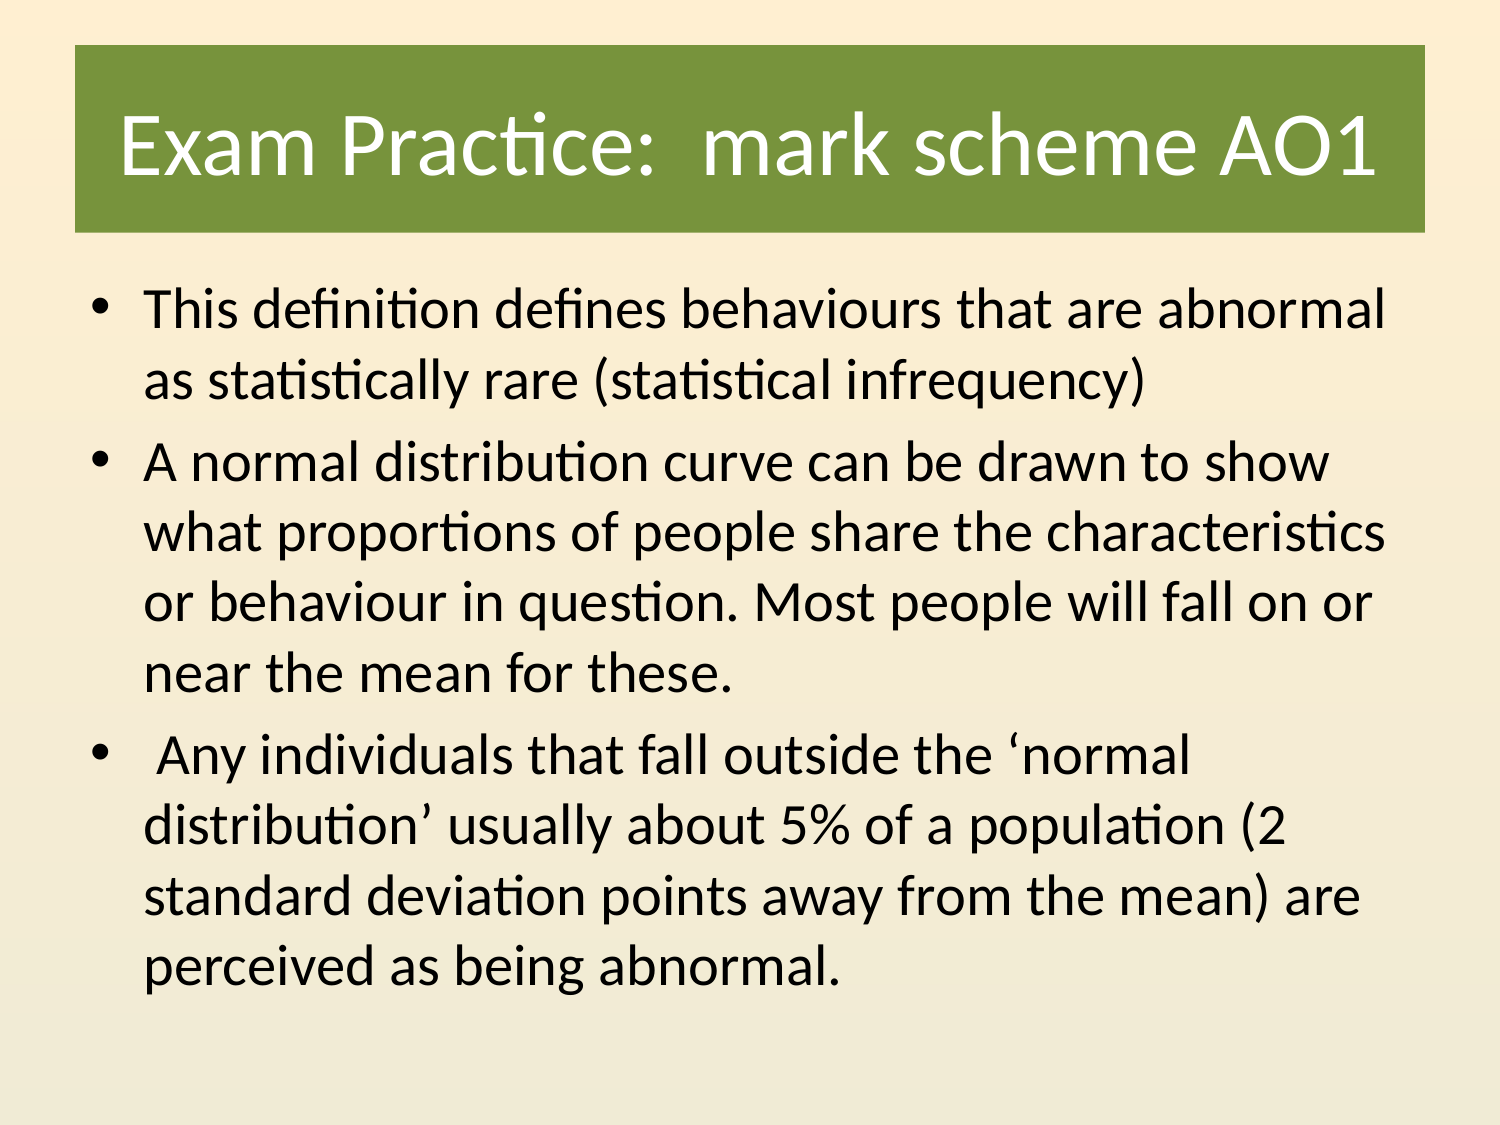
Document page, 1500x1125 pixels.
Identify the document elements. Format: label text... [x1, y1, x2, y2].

list This definition defines behaviours that are abnormal as statistically rare (statistical infrequency) A normal distribution curve can be drawn to show what proportions of people share the characteristics or behaviour in question. Most people will fall on or near the mean for these. Any individuals that fall outside the ‘normal distribution’ usually about 5% of a population (2 standard deviation points away from the mean) are perceived as being abnormal. [75, 262, 1425, 1005]
title Exam Practice: mark scheme AO1 [75, 45, 1425, 233]
